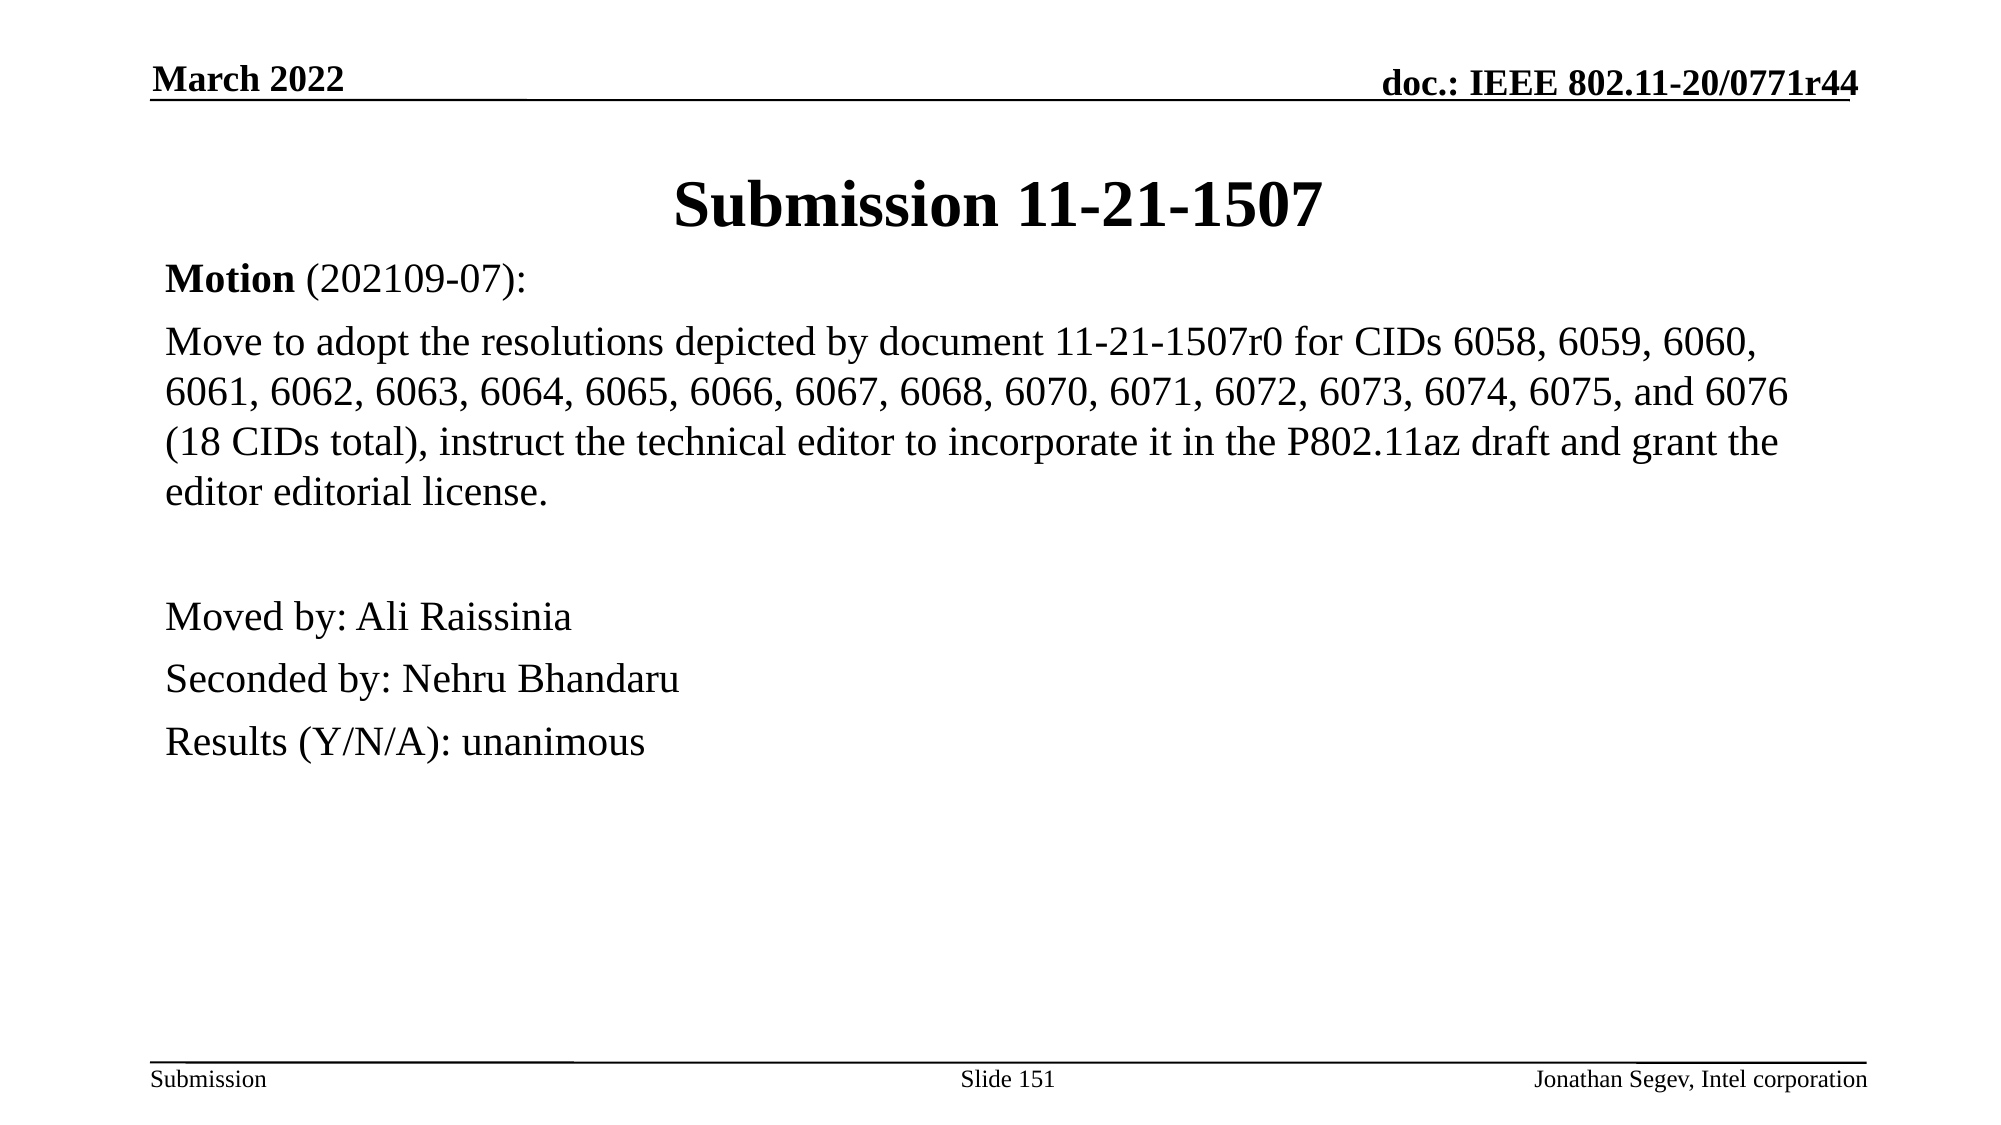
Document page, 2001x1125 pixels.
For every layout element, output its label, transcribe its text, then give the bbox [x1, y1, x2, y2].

title Submission 11-21-1507 [149, 112, 1850, 243]
list Motion (202109-07): Move to adopt the resolutions depicted by document 11-21-1507r0 for CIDs 6058, 6059, 6060, 6061, 6062, 6063, 6064, 6065, 6066, 6067, 6068, 6070, 6071, 6072, 6073, 6074, 6075, and 6076 (18 CIDs total), instruct the technical editor to incorporate it in the P802.11az draft and grant the editor editorial license. Moved by: Ali Raissinia Seconded by: Nehru Bhandaru Results (Y/N/A): unanimous [149, 243, 1850, 1000]
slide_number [152, 54, 563, 100]
slide_number Slide 151 [950, 1061, 1067, 1123]
footer Jonathan Segev, Intel corporation [1171, 1061, 1869, 1093]
